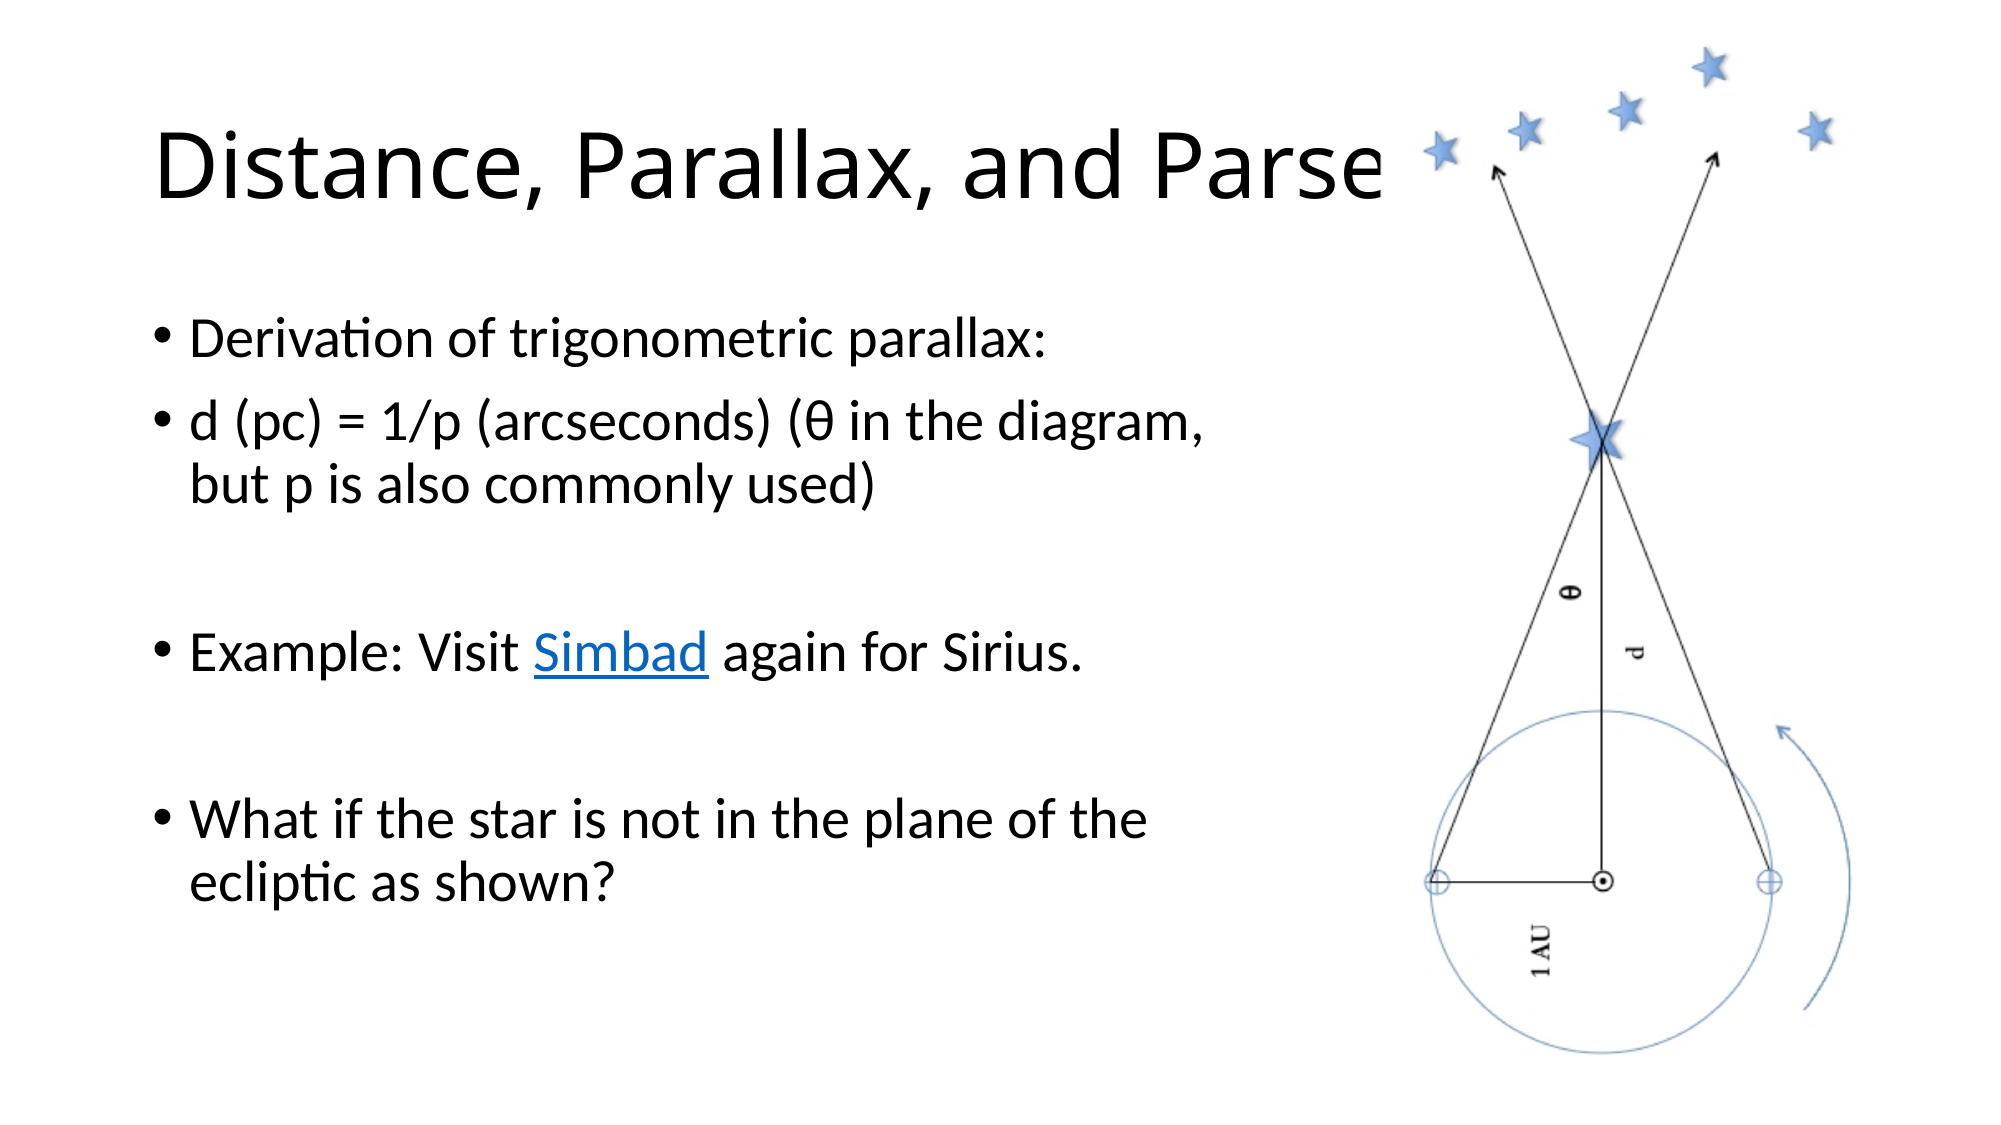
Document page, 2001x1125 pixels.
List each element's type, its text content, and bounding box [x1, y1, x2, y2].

picture [1099, 35, 2000, 1077]
title Distance, Parallax, and Parsec [137, 59, 1380, 278]
list Derivation of trigonometric parallax: d (pc) = 1/p (arcseconds) (θ in the diagram, but p is also commonly used) Example: Visit Simbad again for Sirius. What if the star is not in the plane of the ecliptic as shown? [137, 299, 1273, 1014]
